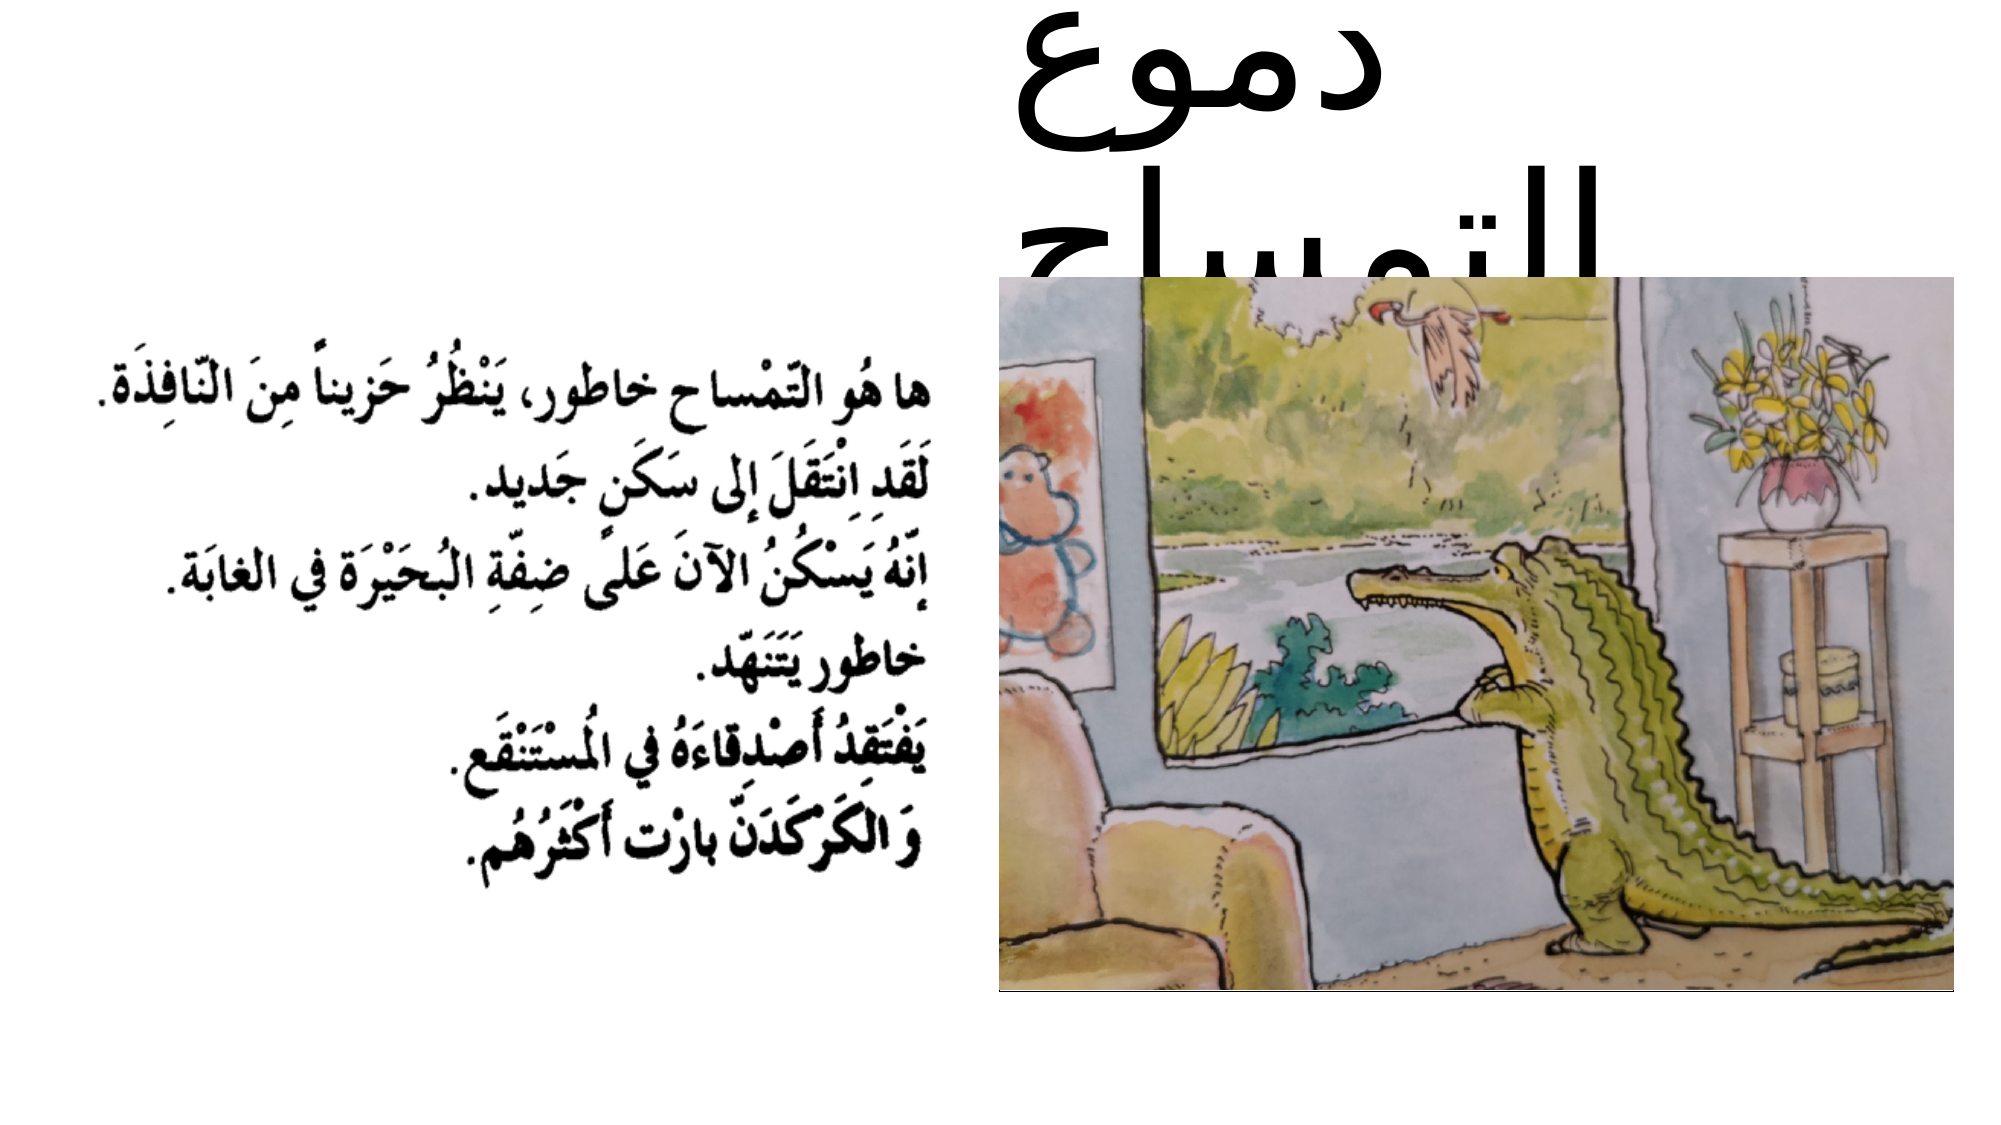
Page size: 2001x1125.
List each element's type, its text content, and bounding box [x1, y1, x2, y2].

picture [999, 277, 1954, 990]
picture [72, 263, 995, 975]
title دموع التمساح [993, 0, 1948, 353]
